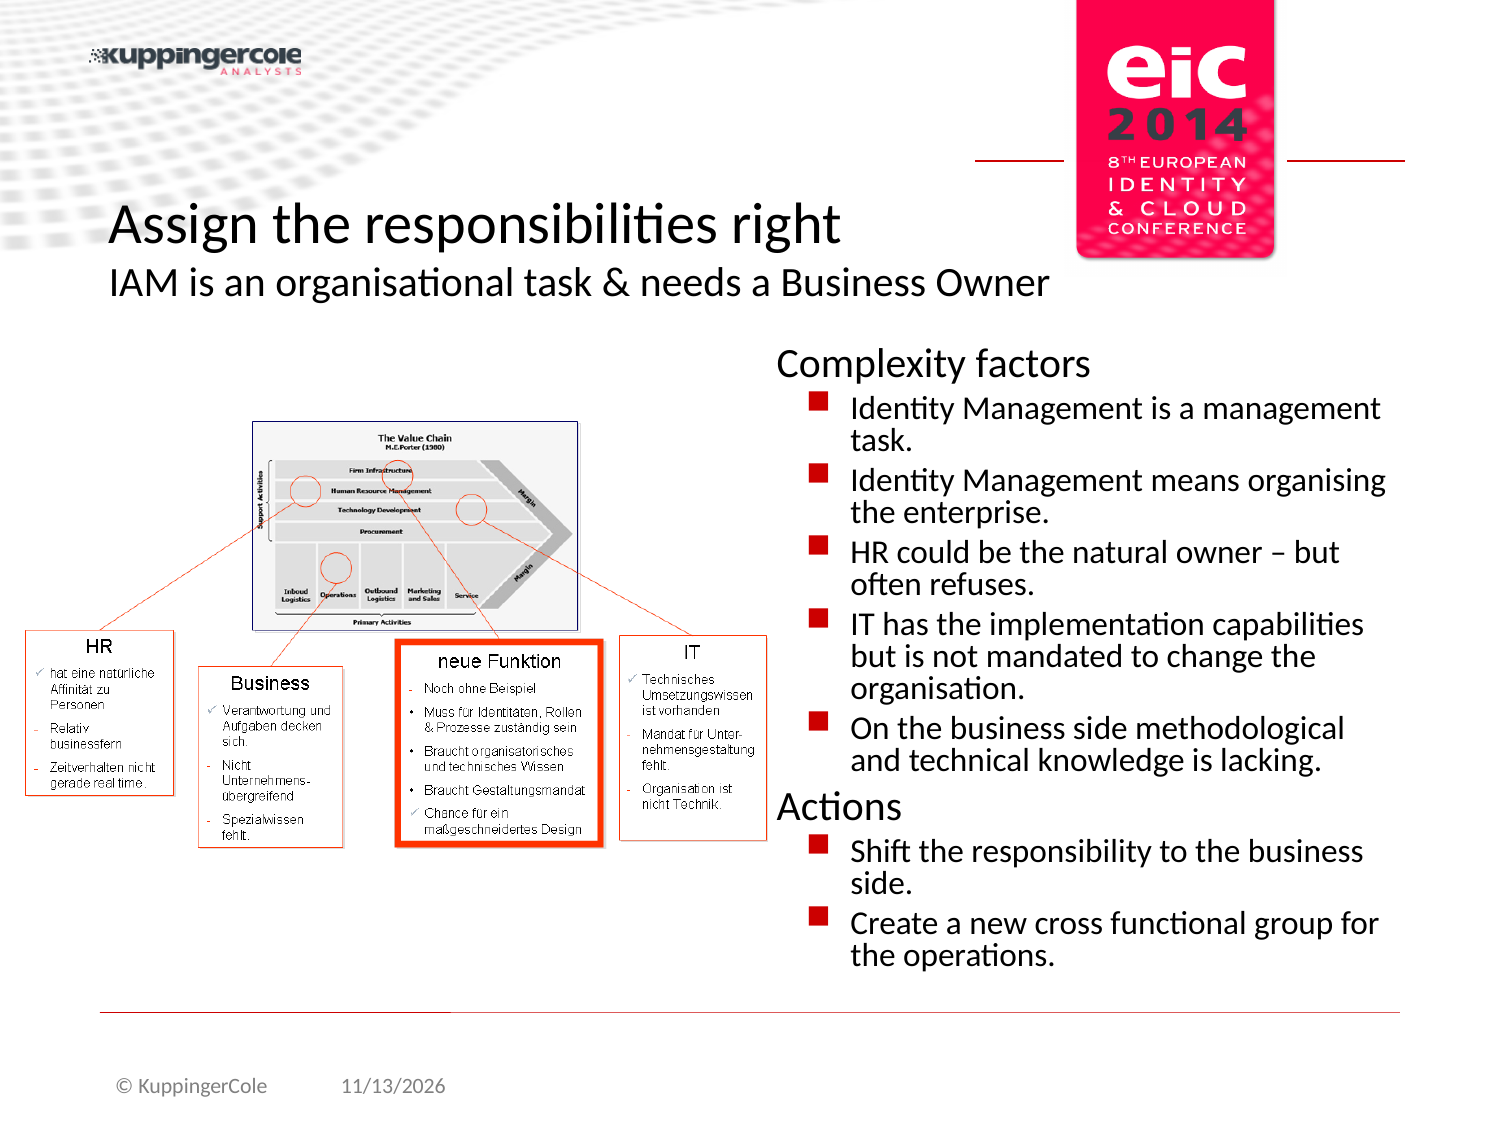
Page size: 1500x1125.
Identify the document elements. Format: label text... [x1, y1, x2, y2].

picture [0, 0, 975, 526]
picture [1064, 0, 1287, 213]
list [25, 420, 768, 849]
list Complexity factors Identity Management is a management task. Identity Management means organising the enterprise. HR could be the natural owner – but often refuses. IT has the implementation capabilities but is not mandated to change the organisation. On the business side methodological and technical knowledge is lacking. Actions Shift the responsibility to the business side. Create a new cross functional group for the operations. [761, 338, 1406, 1024]
title Assign the responsibilities right IAM is an organisational task & needs a Business Owner [93, 213, 1407, 313]
